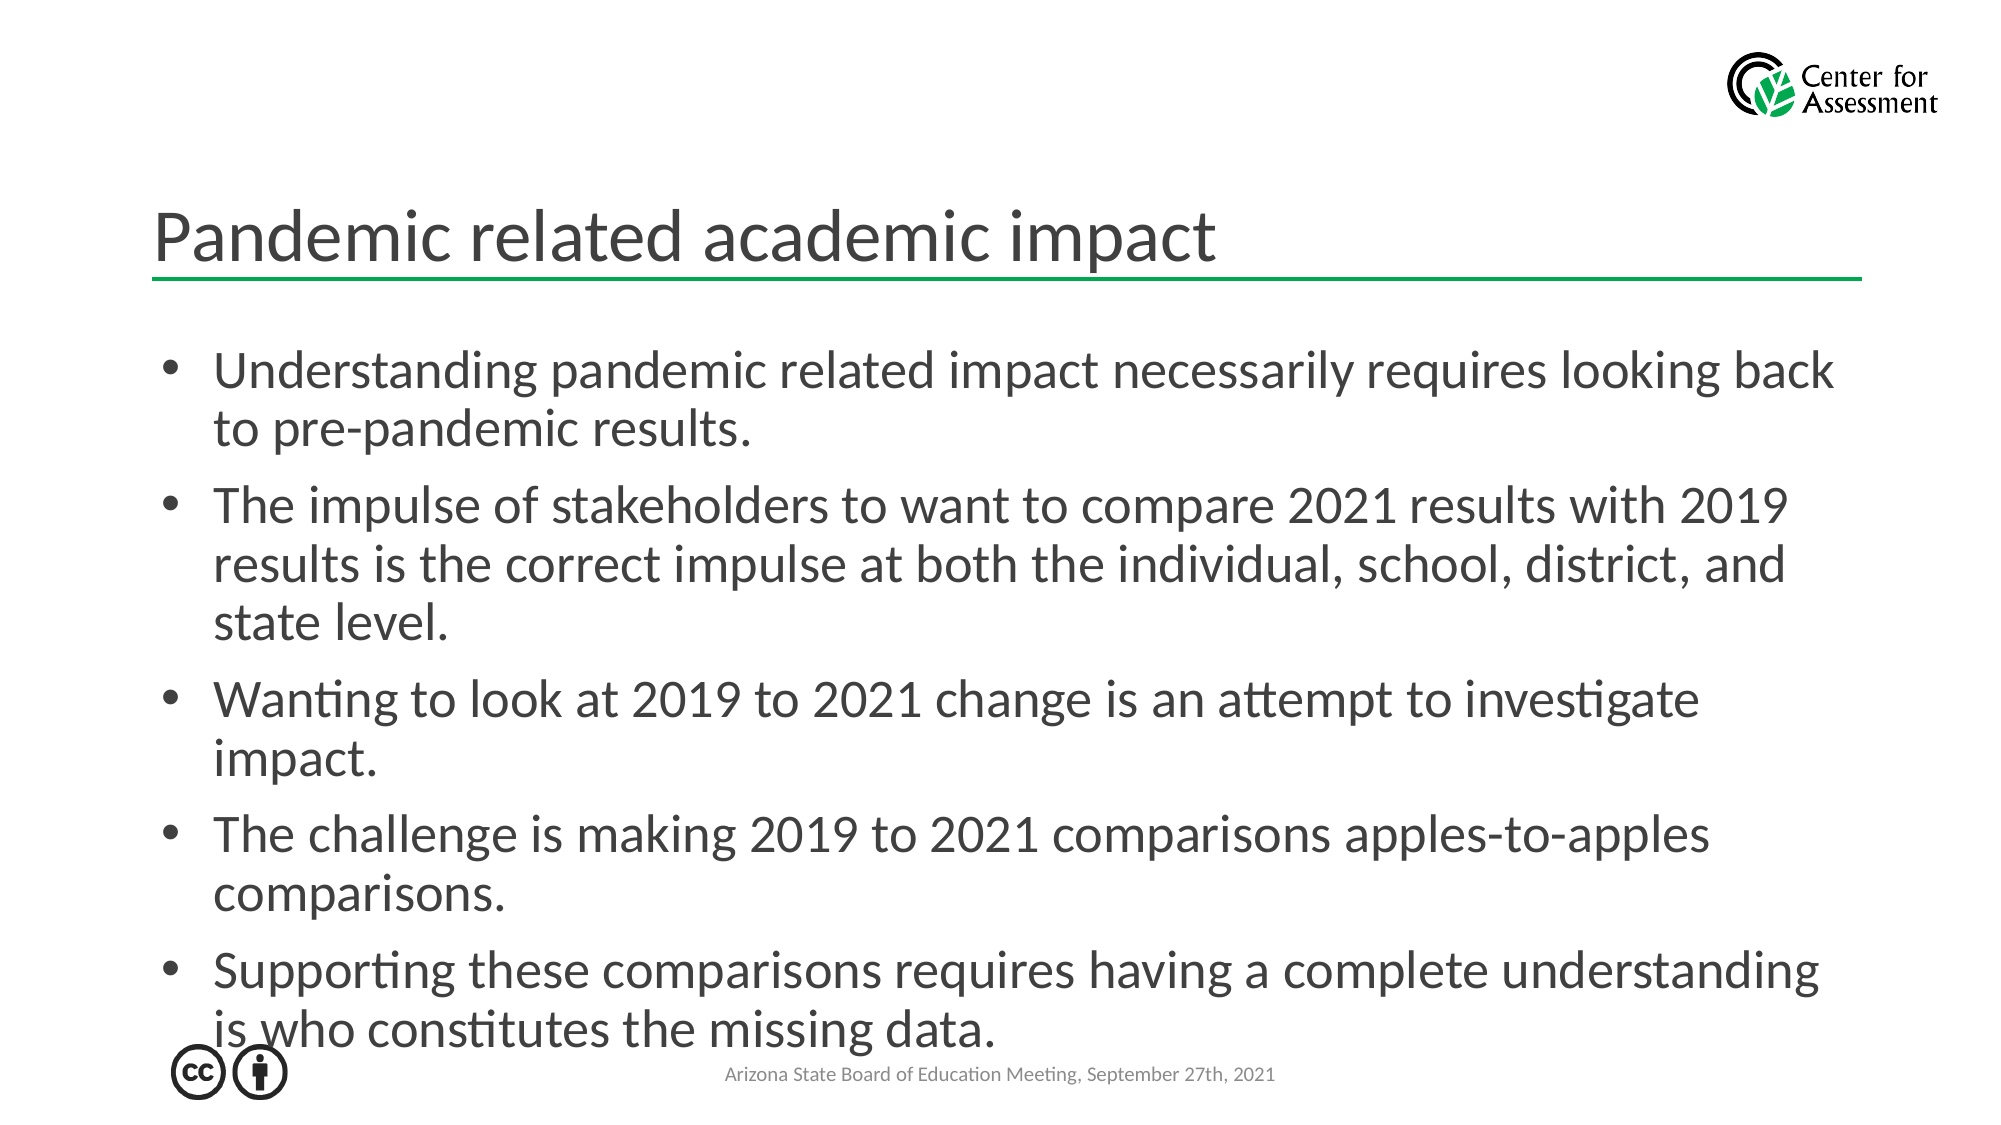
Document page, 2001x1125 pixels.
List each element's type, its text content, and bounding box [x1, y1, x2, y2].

footer Arizona State Board of Education Meeting, September 27th, 2021 [662, 1042, 1338, 1103]
list Understanding pandemic related impact necessarily requires looking back to pre-pandemic results. The impulse of stakeholders to want to compare 2021 results with 2019 results is the correct impulse at both the individual, school, district, and state level. Wanting to look at 2019 to 2021 change is an attempt to investigate impact. The challenge is making 2019 to 2021 comparisons apples-to-apples comparisons. Supporting these comparisons requires having a complete understanding is who constitutes the missing data. [139, 333, 1864, 1073]
picture [143, 1073, 318, 1100]
title Pandemic related academic impact [139, 116, 1864, 286]
picture [1727, 52, 1938, 117]
